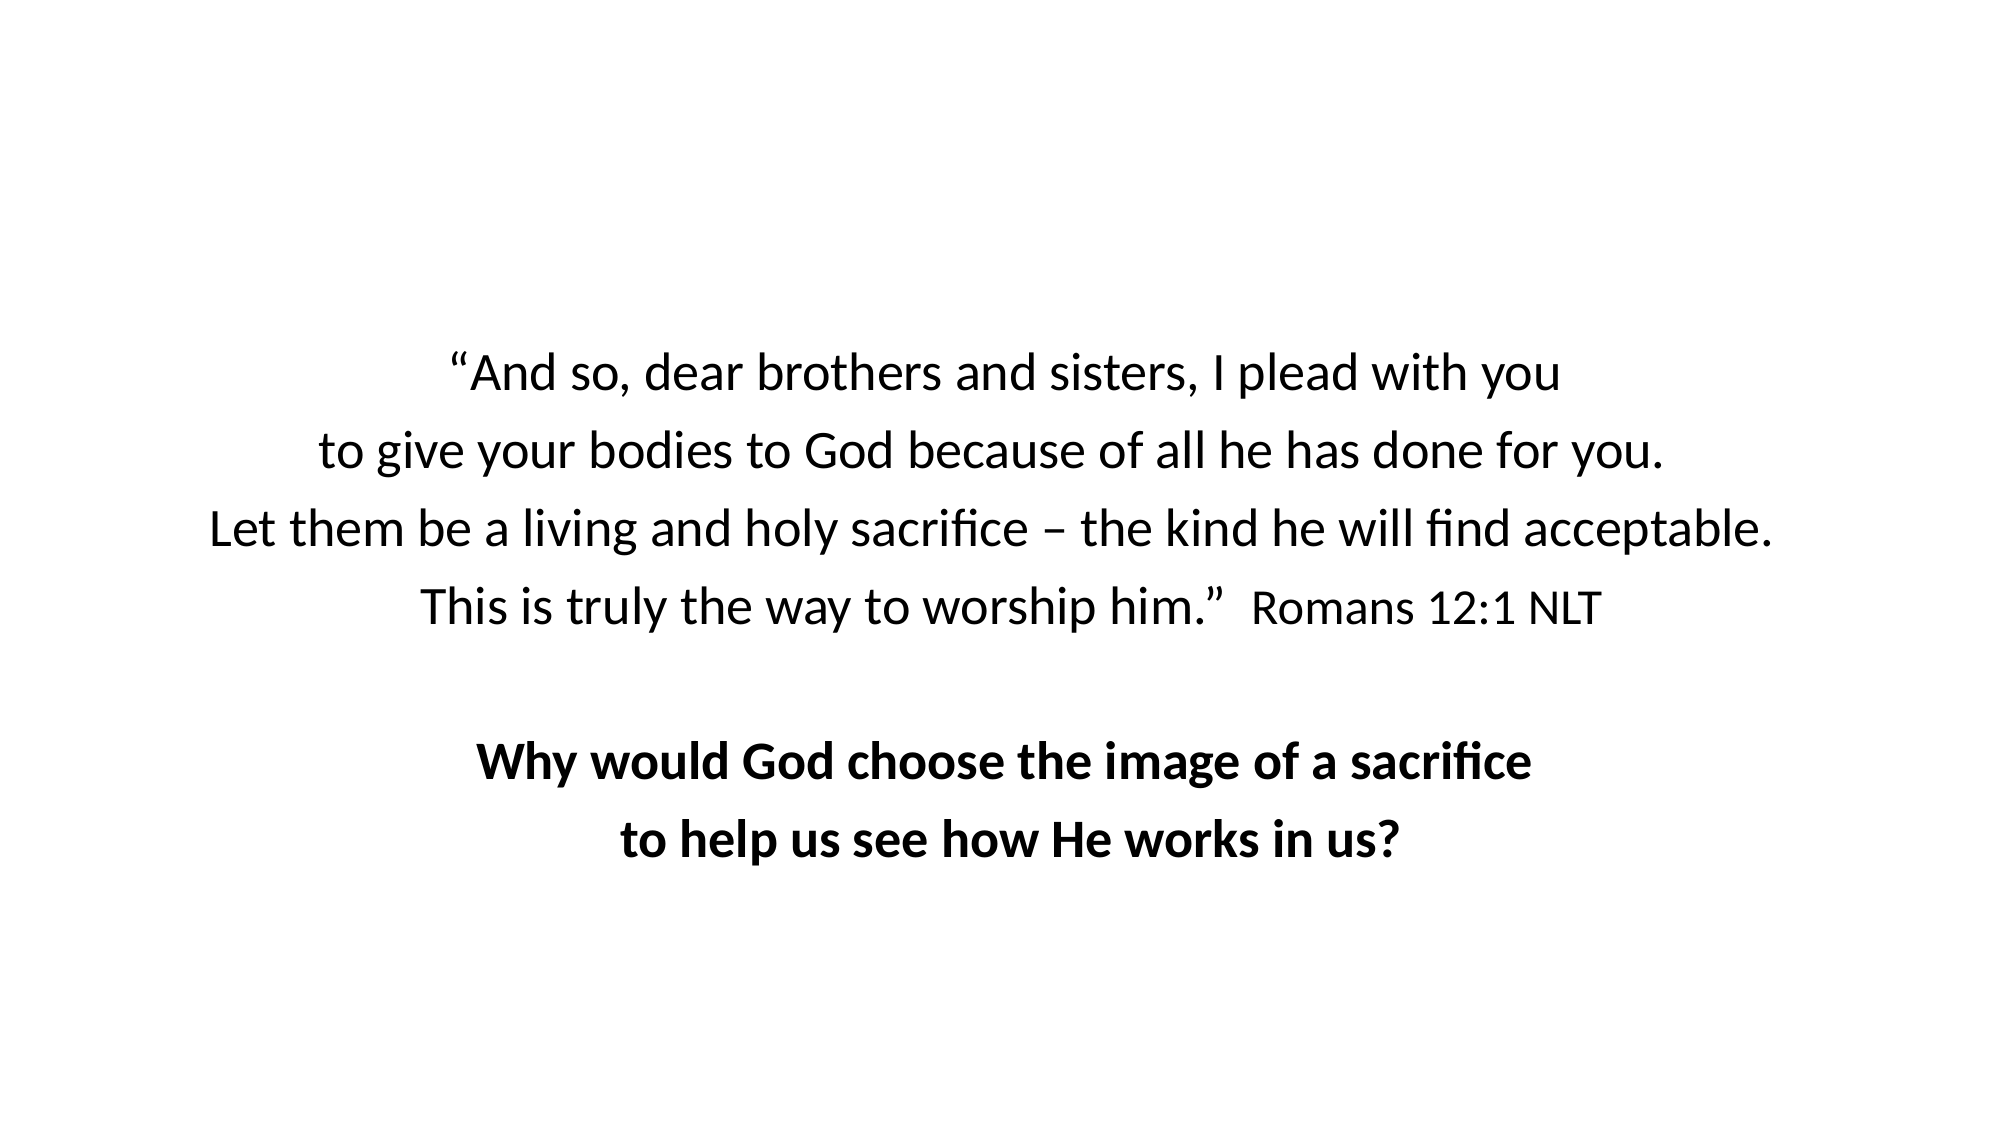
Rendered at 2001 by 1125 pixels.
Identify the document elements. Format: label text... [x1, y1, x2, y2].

list “And so, dear brothers and sisters, I plead with you to give your bodies to God because of all he has done for you. Let them be a living and holy sacrifice – the kind he will find acceptable. This is truly the way to worship him.” Romans 12:1 NLT Why would God choose the image of a sacrifice to help us see how He works in us? [148, 174, 1874, 889]
